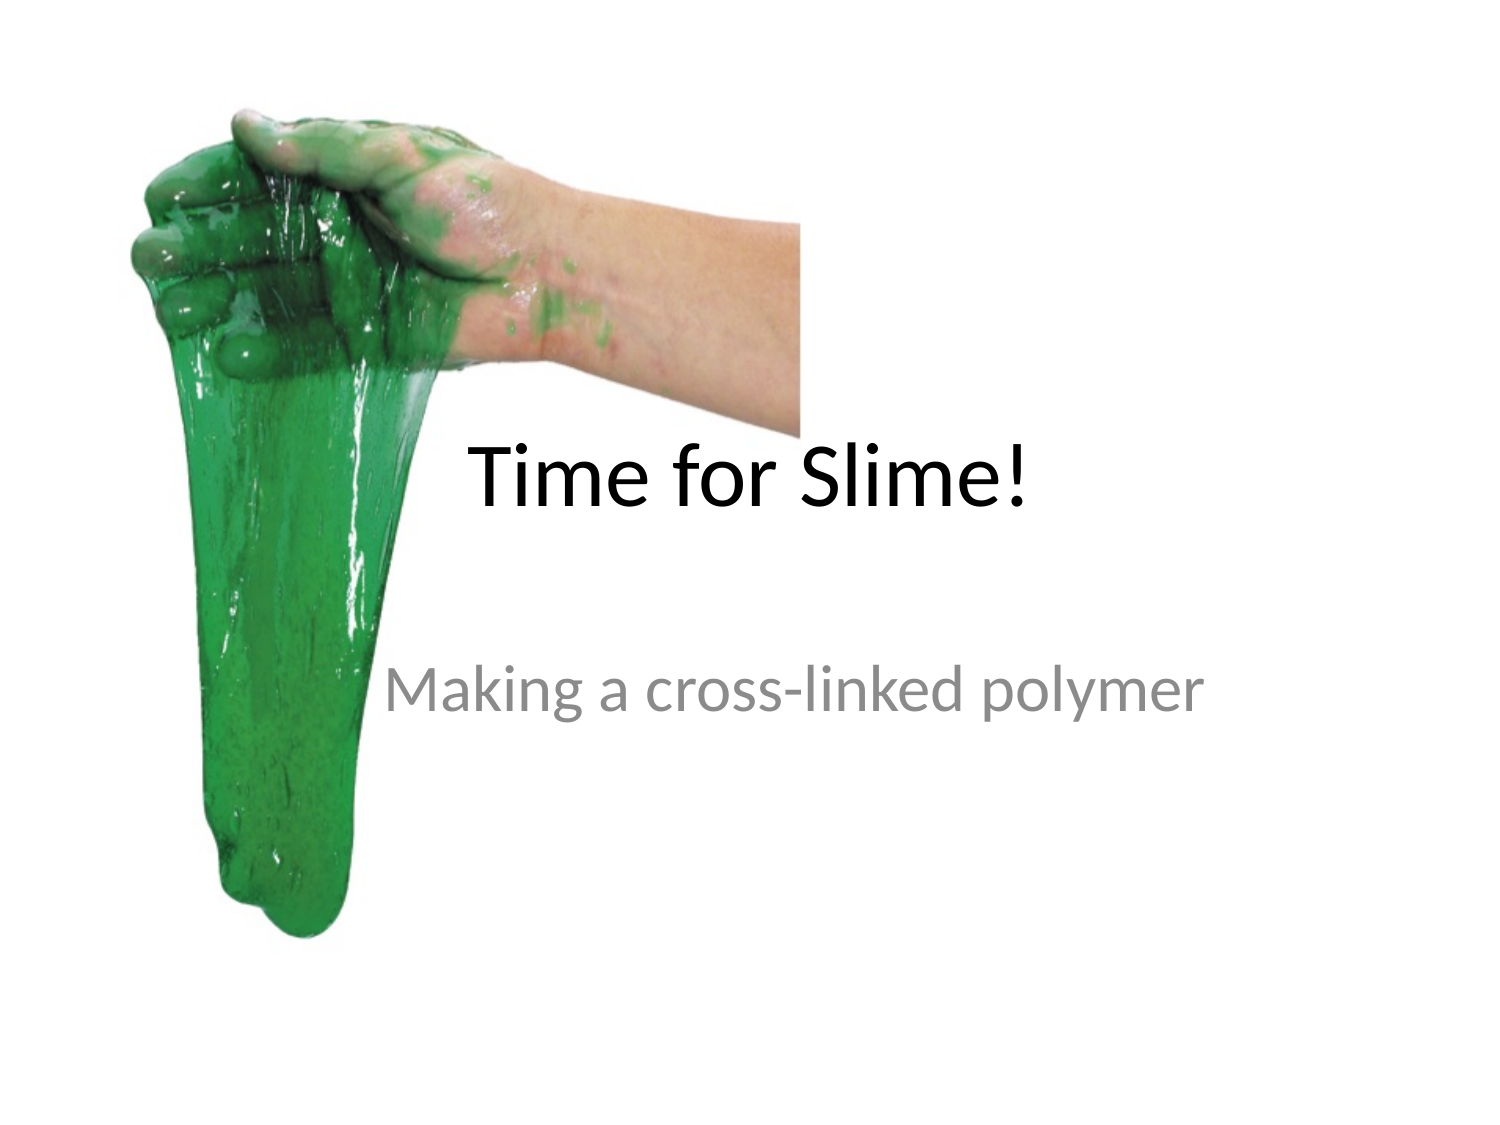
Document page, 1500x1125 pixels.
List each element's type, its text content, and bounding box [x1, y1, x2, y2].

subtitle Making a cross-linked polymer [807, 637, 1275, 925]
picture [92, 74, 803, 1013]
title Time for Slime! [807, 349, 1388, 591]
